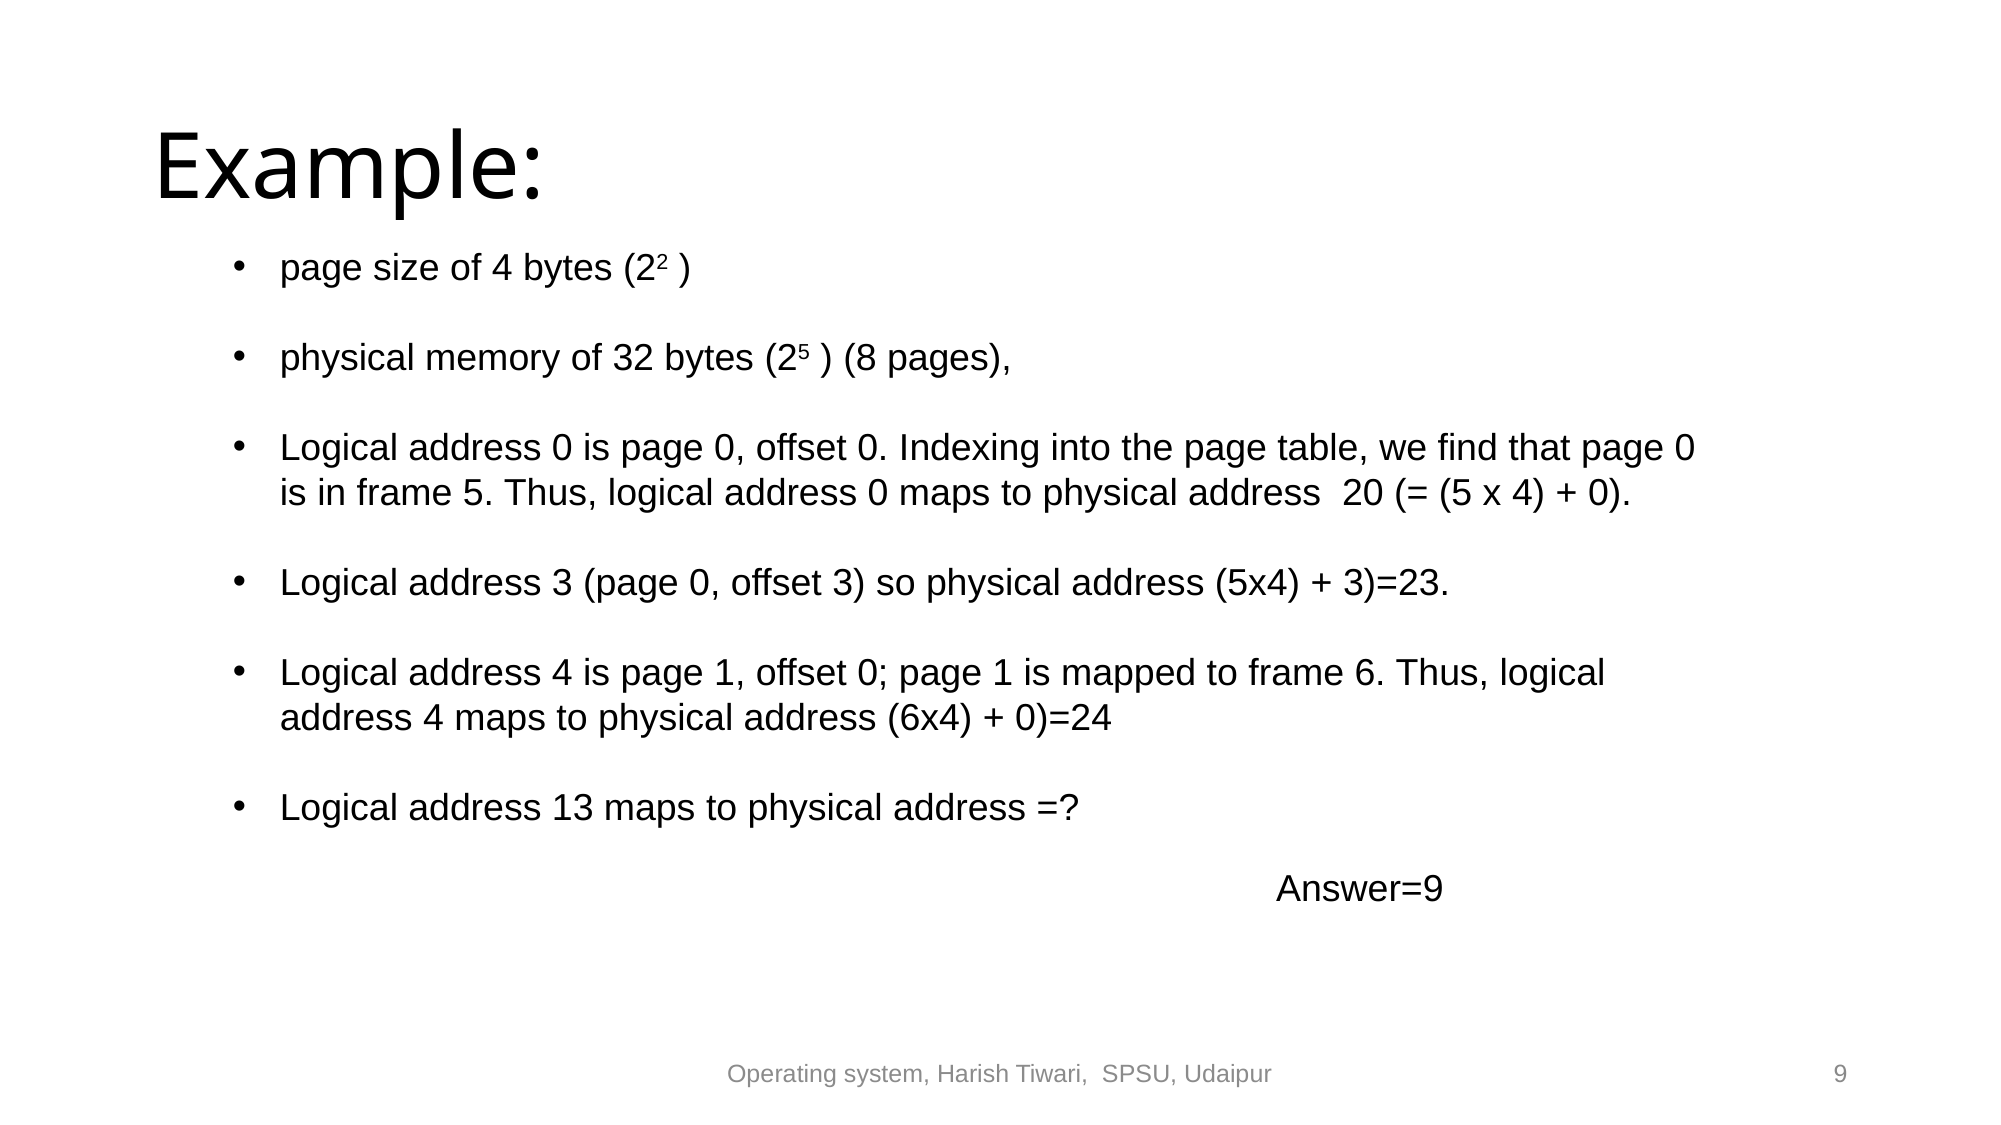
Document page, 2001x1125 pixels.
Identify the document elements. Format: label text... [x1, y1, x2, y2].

slide_number 9 [1412, 1042, 1863, 1103]
text_box page size of 4 bytes (22 ) physical memory of 32 bytes (25 ) (8 pages), Logical address 0 is page 0, offset 0. Indexing into the page table, we find that page 0 is in frame 5. Thus, logical address 0 maps to physical address 20 (= (5 x 4) + 0). Logical address 3 (page 0, offset 3) so physical address (5x4) + 3)=23. Logical address 4 is page 1, offset 0; page 1 is mapped to frame 6. Thus, logical address 4 maps to physical address (6x4) + 0)=24 Logical address 13 maps to physical address =? [218, 235, 1744, 836]
text_box Answer=9 [1261, 856, 1469, 917]
title Example: [137, 59, 1863, 278]
footer Operating system, Harish Tiwari, SPSU, Udaipur [662, 1042, 1338, 1103]
